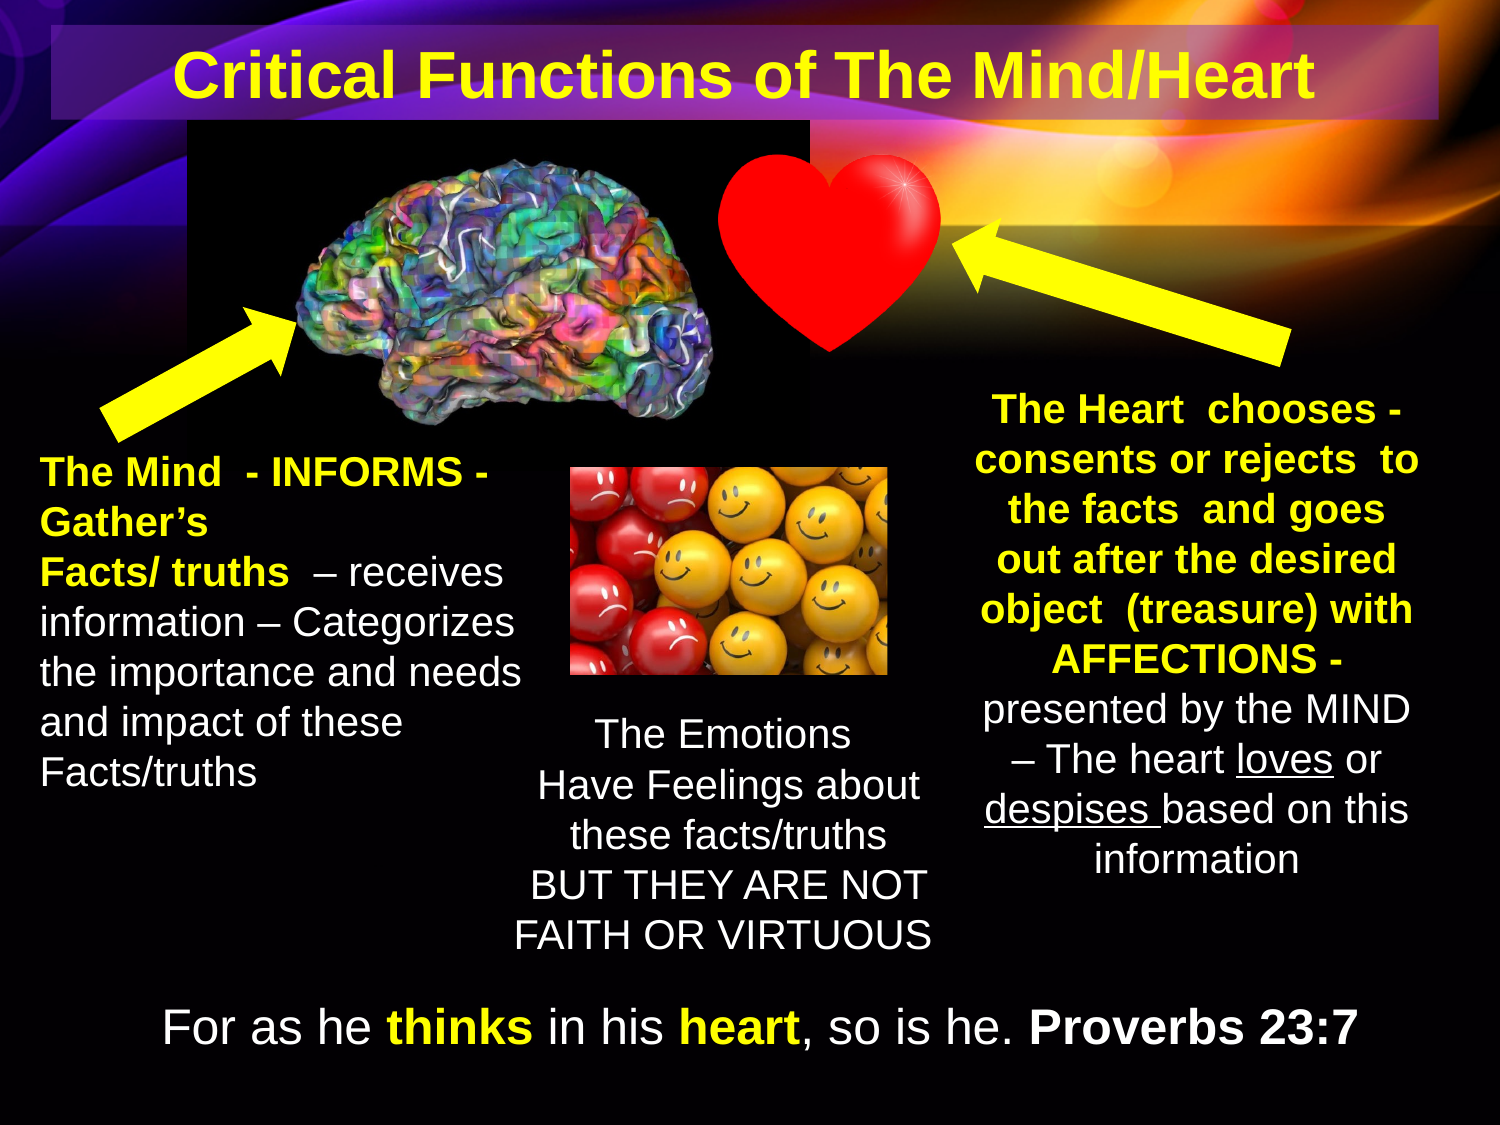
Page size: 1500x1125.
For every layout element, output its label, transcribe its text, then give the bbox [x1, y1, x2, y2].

picture [0, 0, 1500, 1125]
text_box The Emotions Have Feelings about these facts/truths BUT THEY ARE NOT FAITH OR VIRTUOUS [487, 699, 970, 965]
text_box [952, 217, 1292, 368]
text_box For as he thinks in his heart, so is he. Proverbs 23:7 [7, 987, 1500, 1063]
text_box The Heart chooses - consents or rejects to the facts and goes out after the desired object (treasure) with AFFECTIONS -presented by the MIND – The heart loves or despises based on this information [955, 374, 1439, 889]
text_box Critical Functions of The Mind/Heart [51, 24, 1439, 120]
text_box [99, 362, 182, 443]
text_box The Mind - INFORMS - Gather’s Facts/ truths – receives information – Categorizes the importance and needs and impact of these Facts/truths [24, 437, 550, 803]
